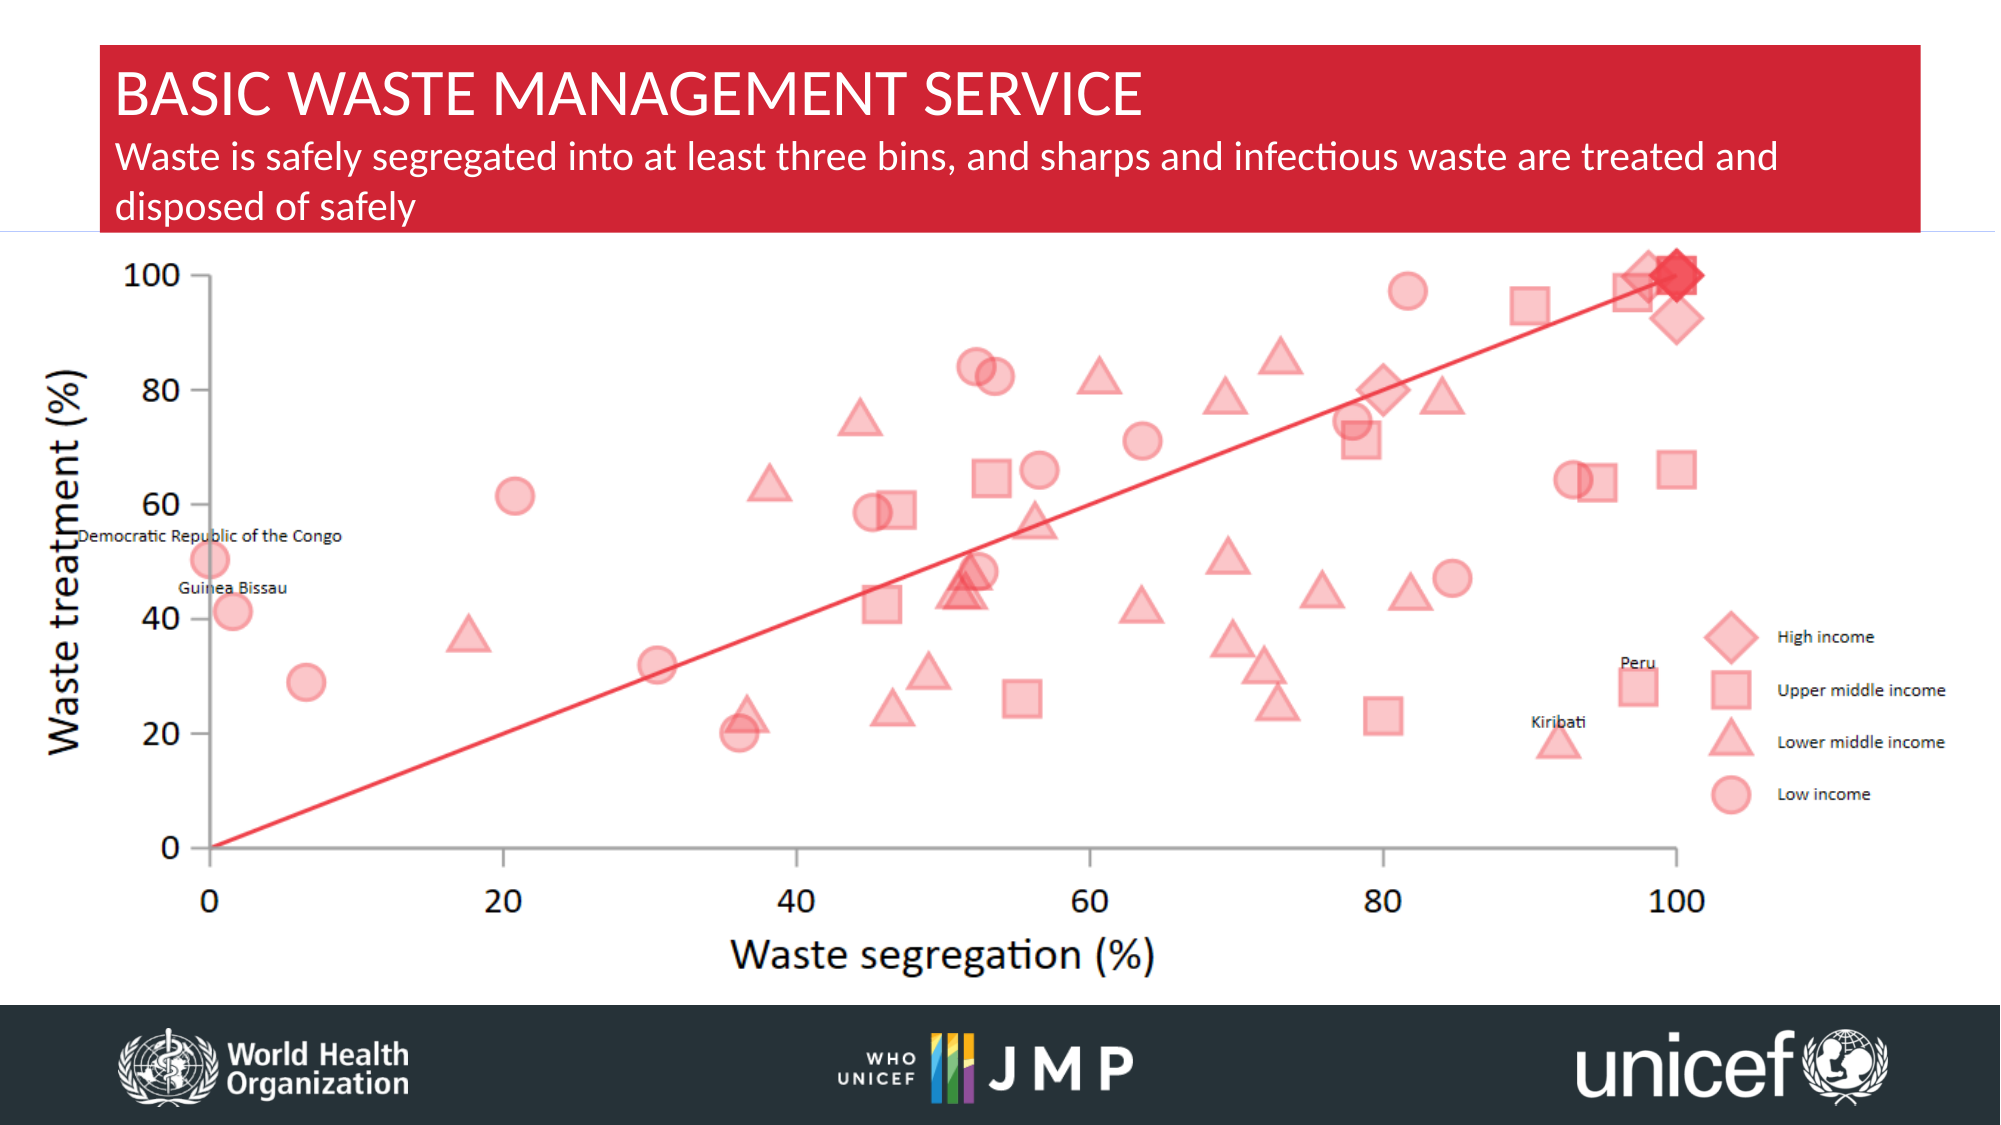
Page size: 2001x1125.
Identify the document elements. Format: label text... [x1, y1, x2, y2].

picture [0, 235, 2000, 1006]
picture [827, 1014, 1156, 1113]
picture [118, 1028, 408, 1107]
title BASIC WASTE MANAGEMENT SERVICE Waste is safely segregated into at least three bins, and sharps and infectious waste are treated and disposed of safely [99, 45, 1921, 232]
picture [1577, 1029, 1888, 1106]
